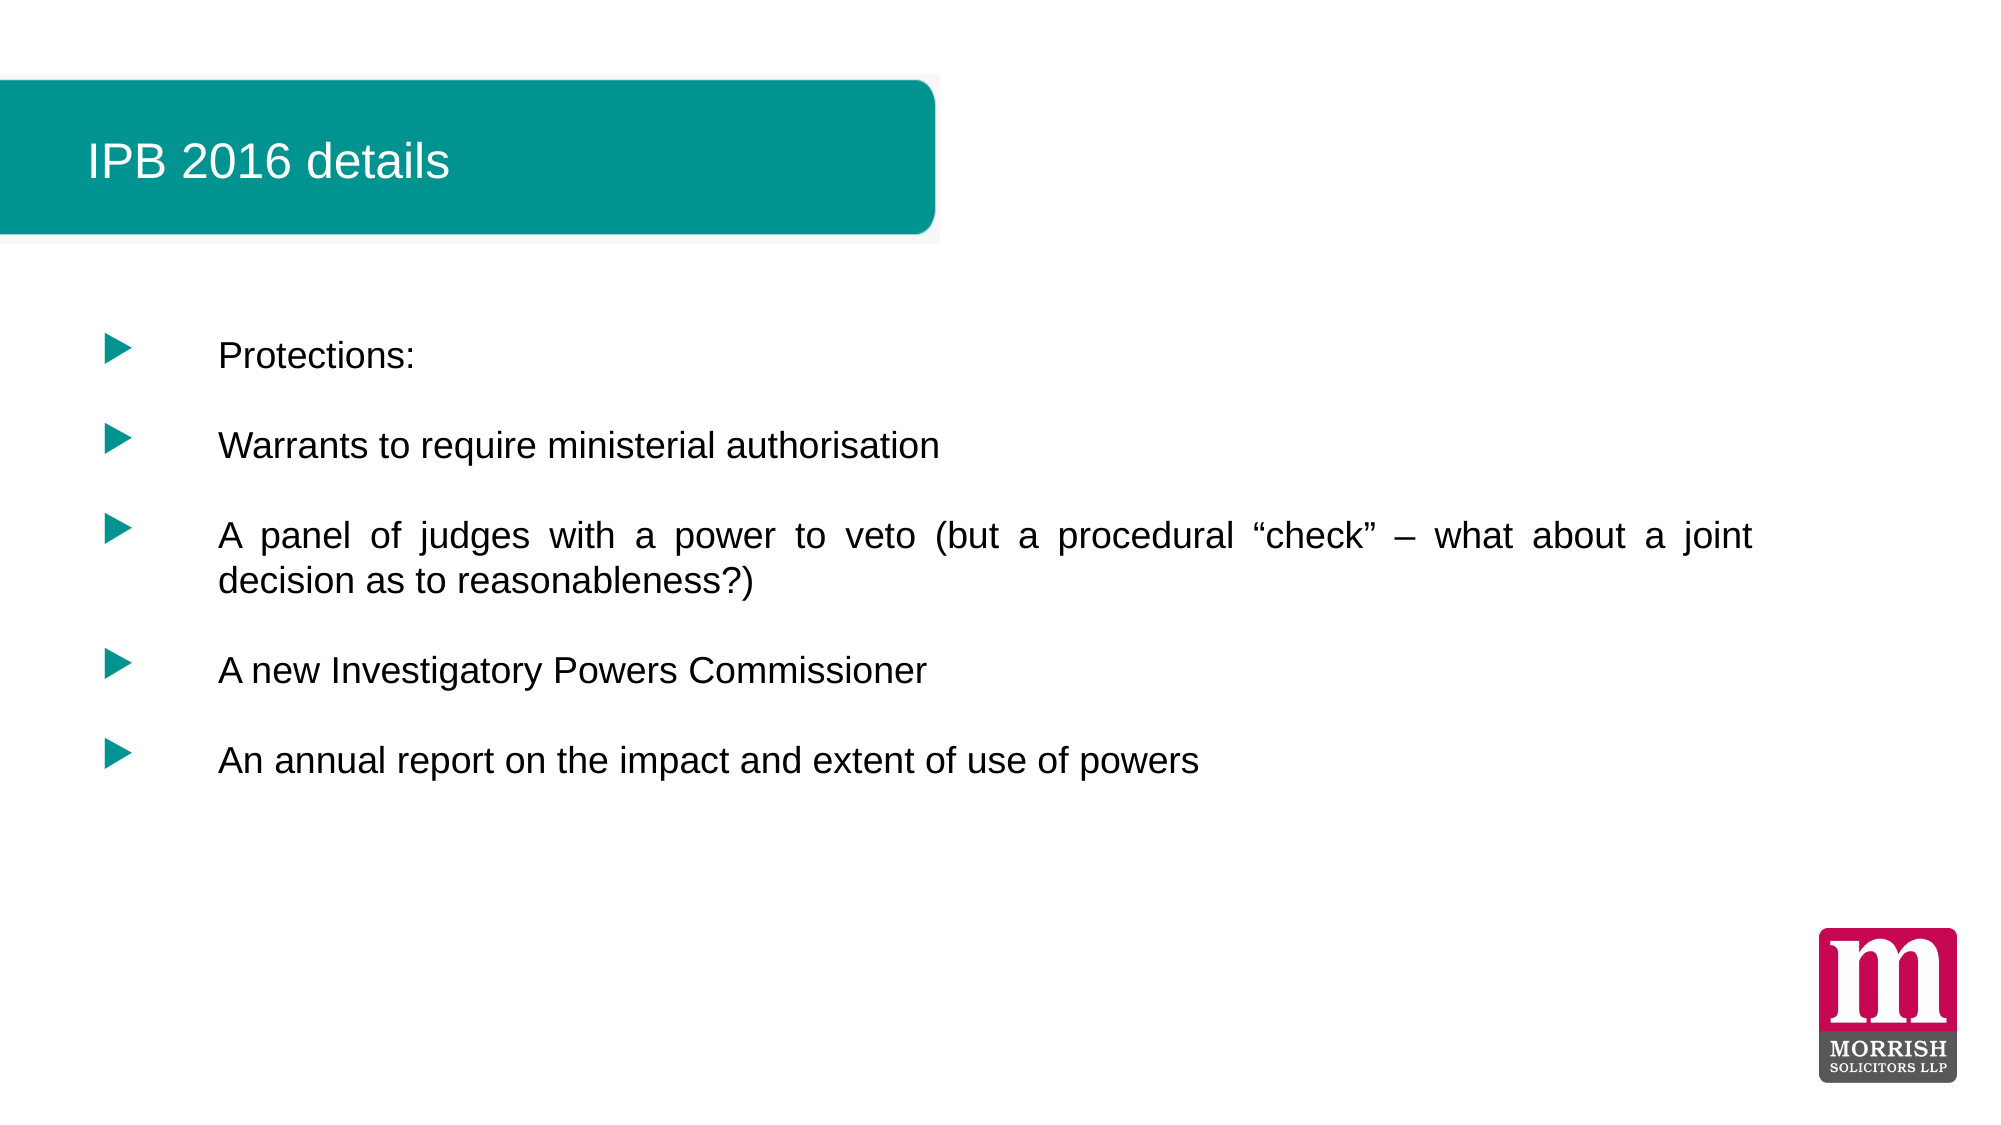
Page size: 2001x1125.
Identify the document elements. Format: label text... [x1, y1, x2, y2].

text_box Protections: Warrants to require ministerial authorisation A panel of judges with a power to veto (but a procedural “check” – what about a joint decision as to reasonableness?) A new Investigatory Powers Commissioner An annual report on the impact and extent of use of powers [0, 233, 1768, 1104]
picture [1819, 928, 1957, 1083]
picture [0, 74, 940, 244]
